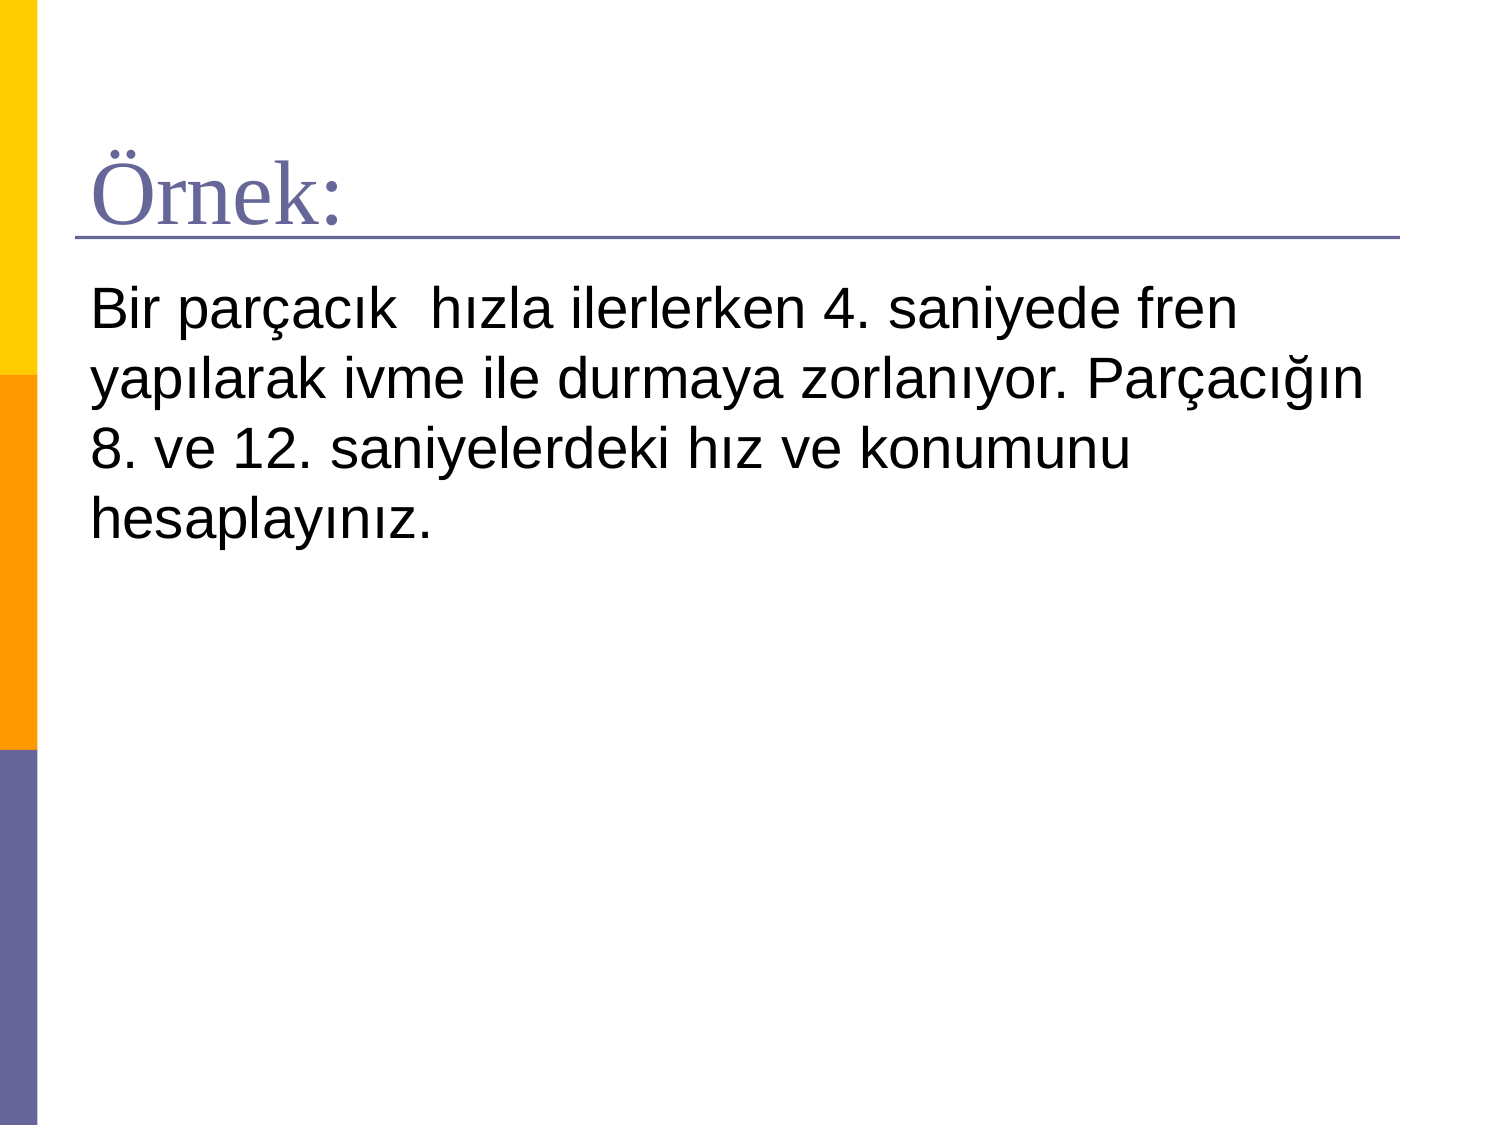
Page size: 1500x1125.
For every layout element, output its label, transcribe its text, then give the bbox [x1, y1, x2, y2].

title Örnek: [75, 45, 1425, 250]
